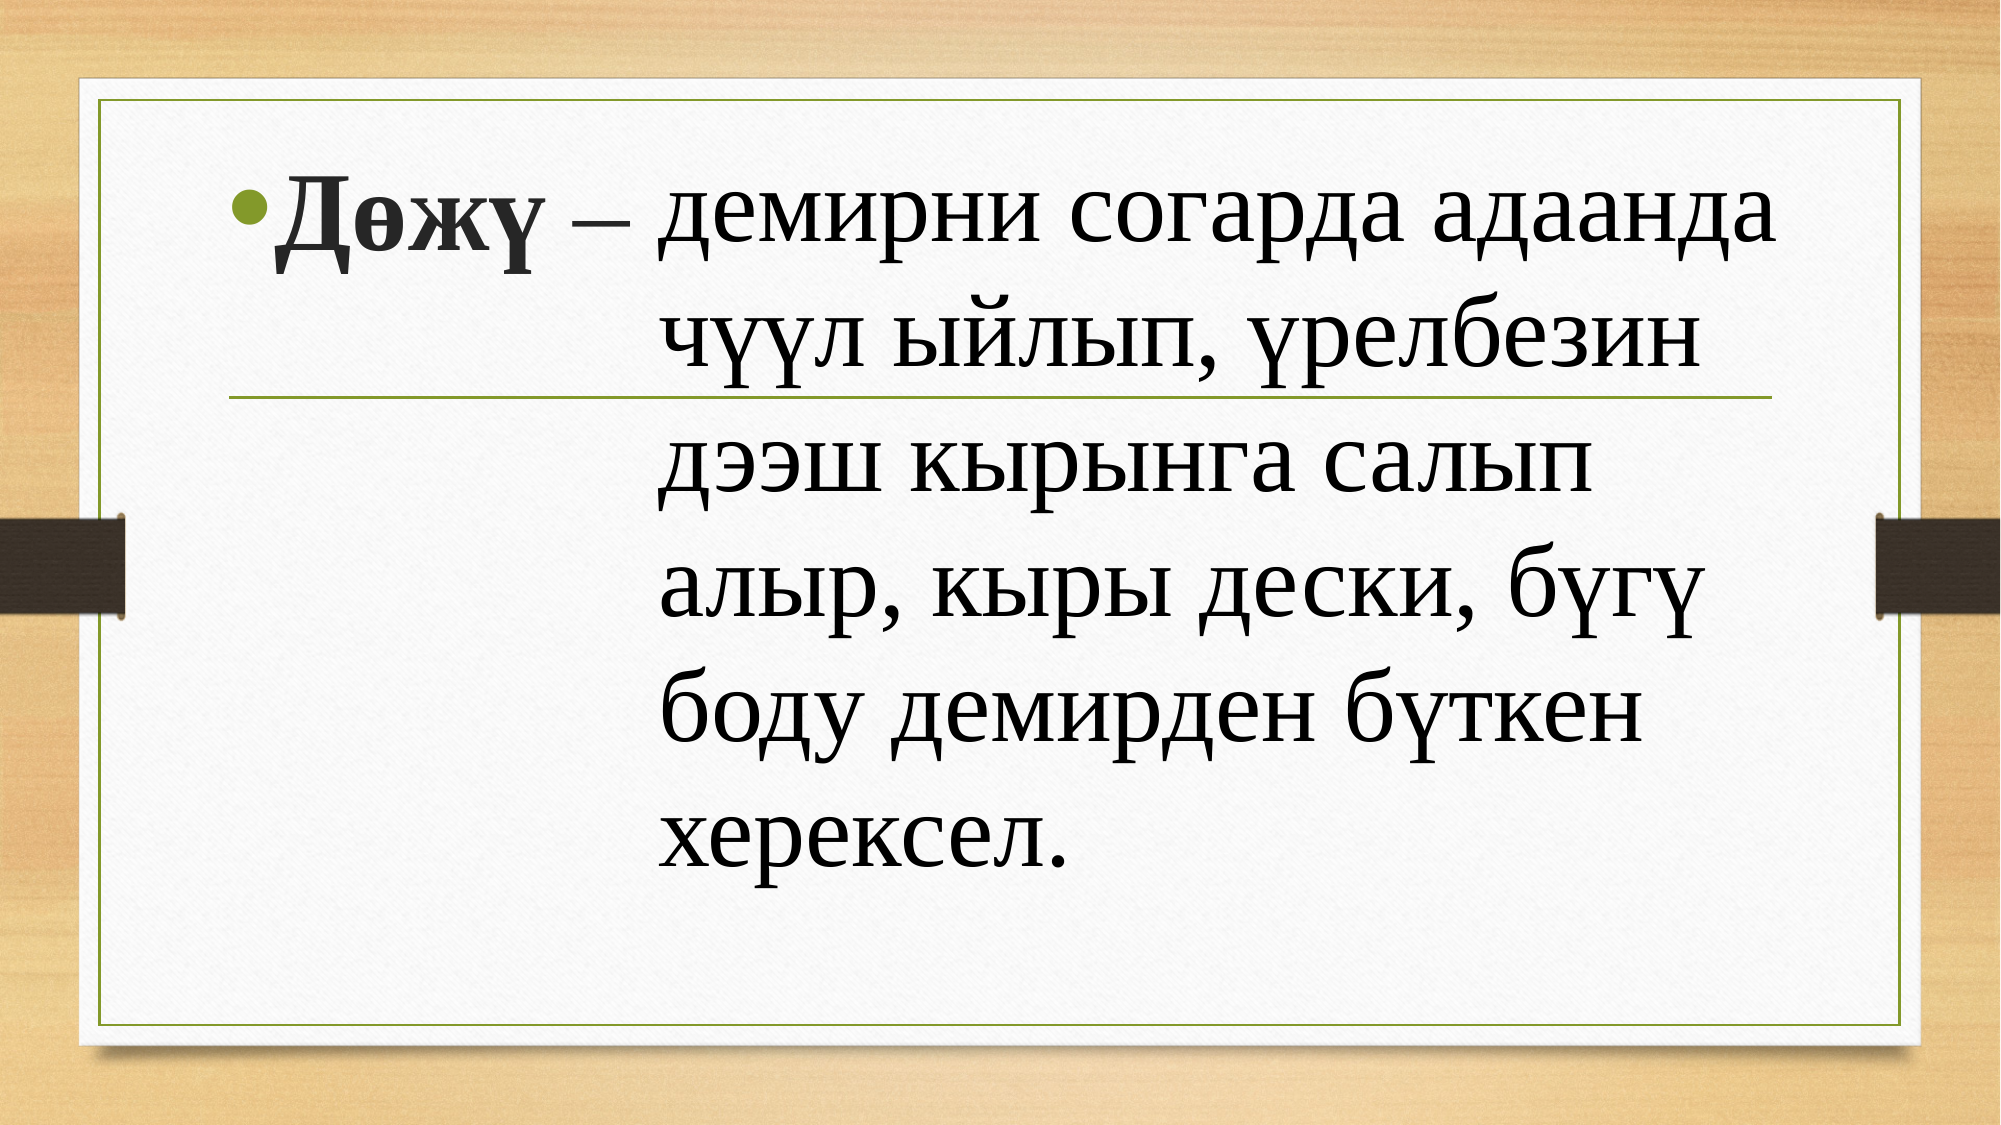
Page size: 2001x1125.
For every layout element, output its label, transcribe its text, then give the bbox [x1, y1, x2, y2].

picture [0, 0, 2001, 1125]
list Дөжү – [212, 130, 1788, 964]
text_box демирни согарда адаанда чүүл ыйлып, үрелбезин дээш кырынга салып алыр, кыры дески, бүгү боду демирден бүткен херексел. [643, 130, 1853, 895]
